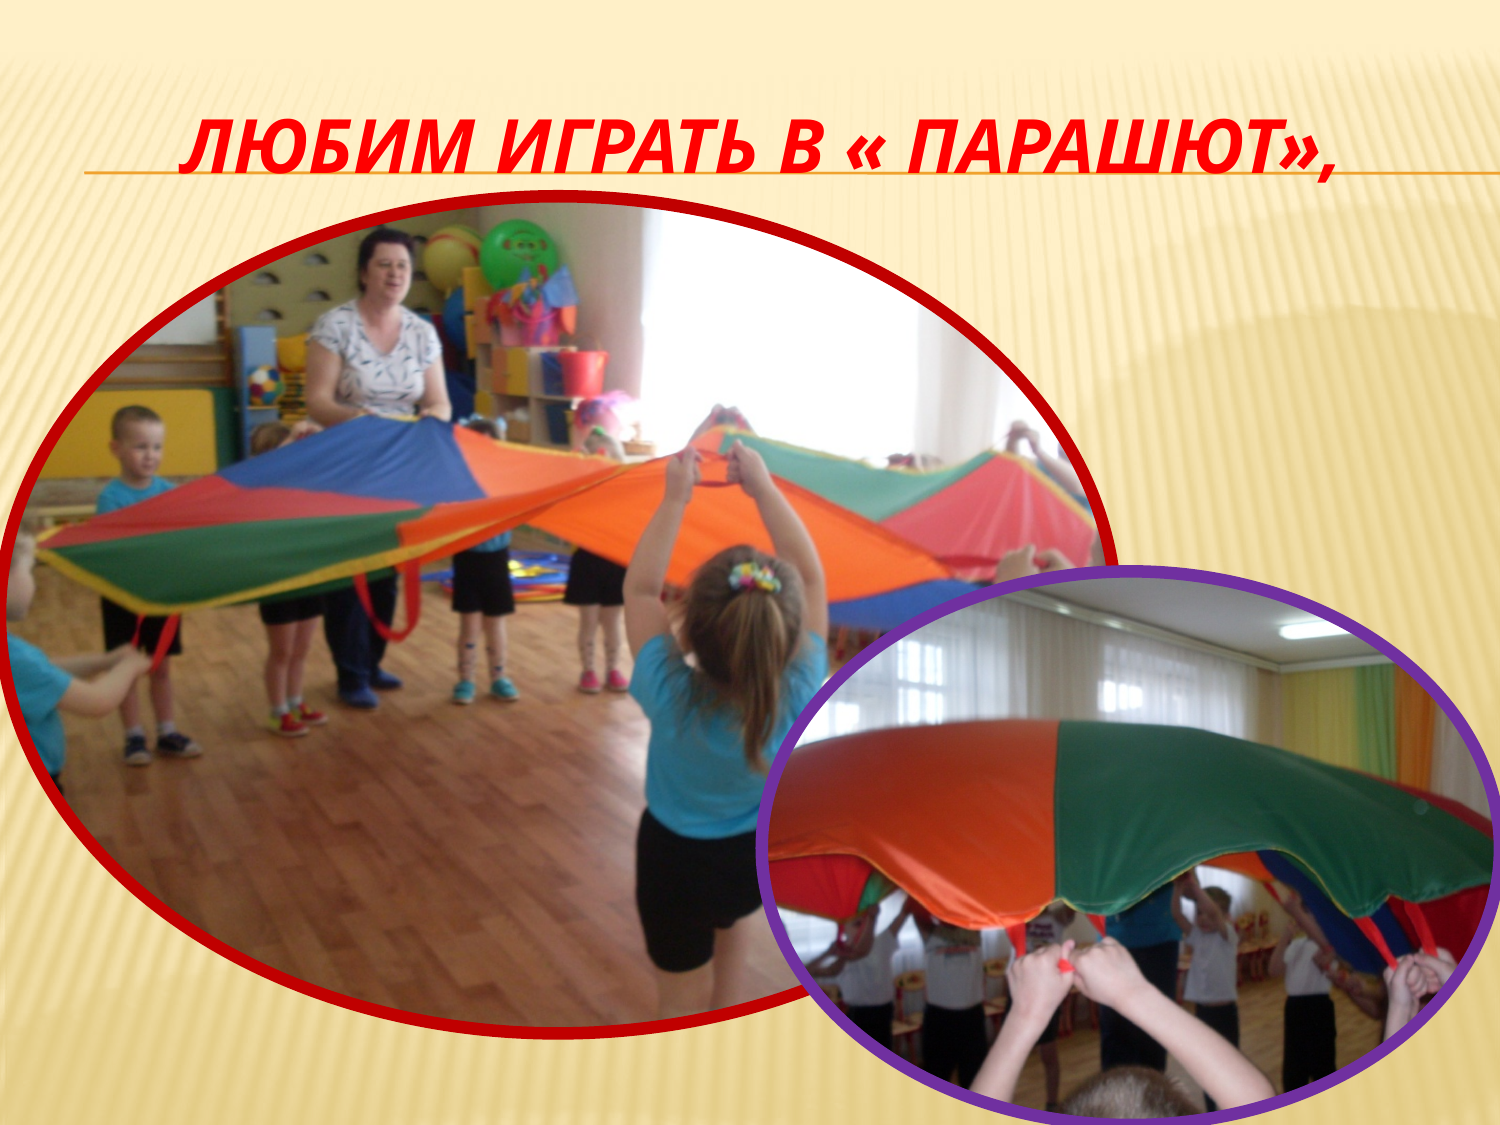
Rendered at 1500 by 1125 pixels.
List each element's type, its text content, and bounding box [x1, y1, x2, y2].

title любим играть в « парашют», [50, 75, 1475, 213]
picture [0, 195, 1500, 1125]
